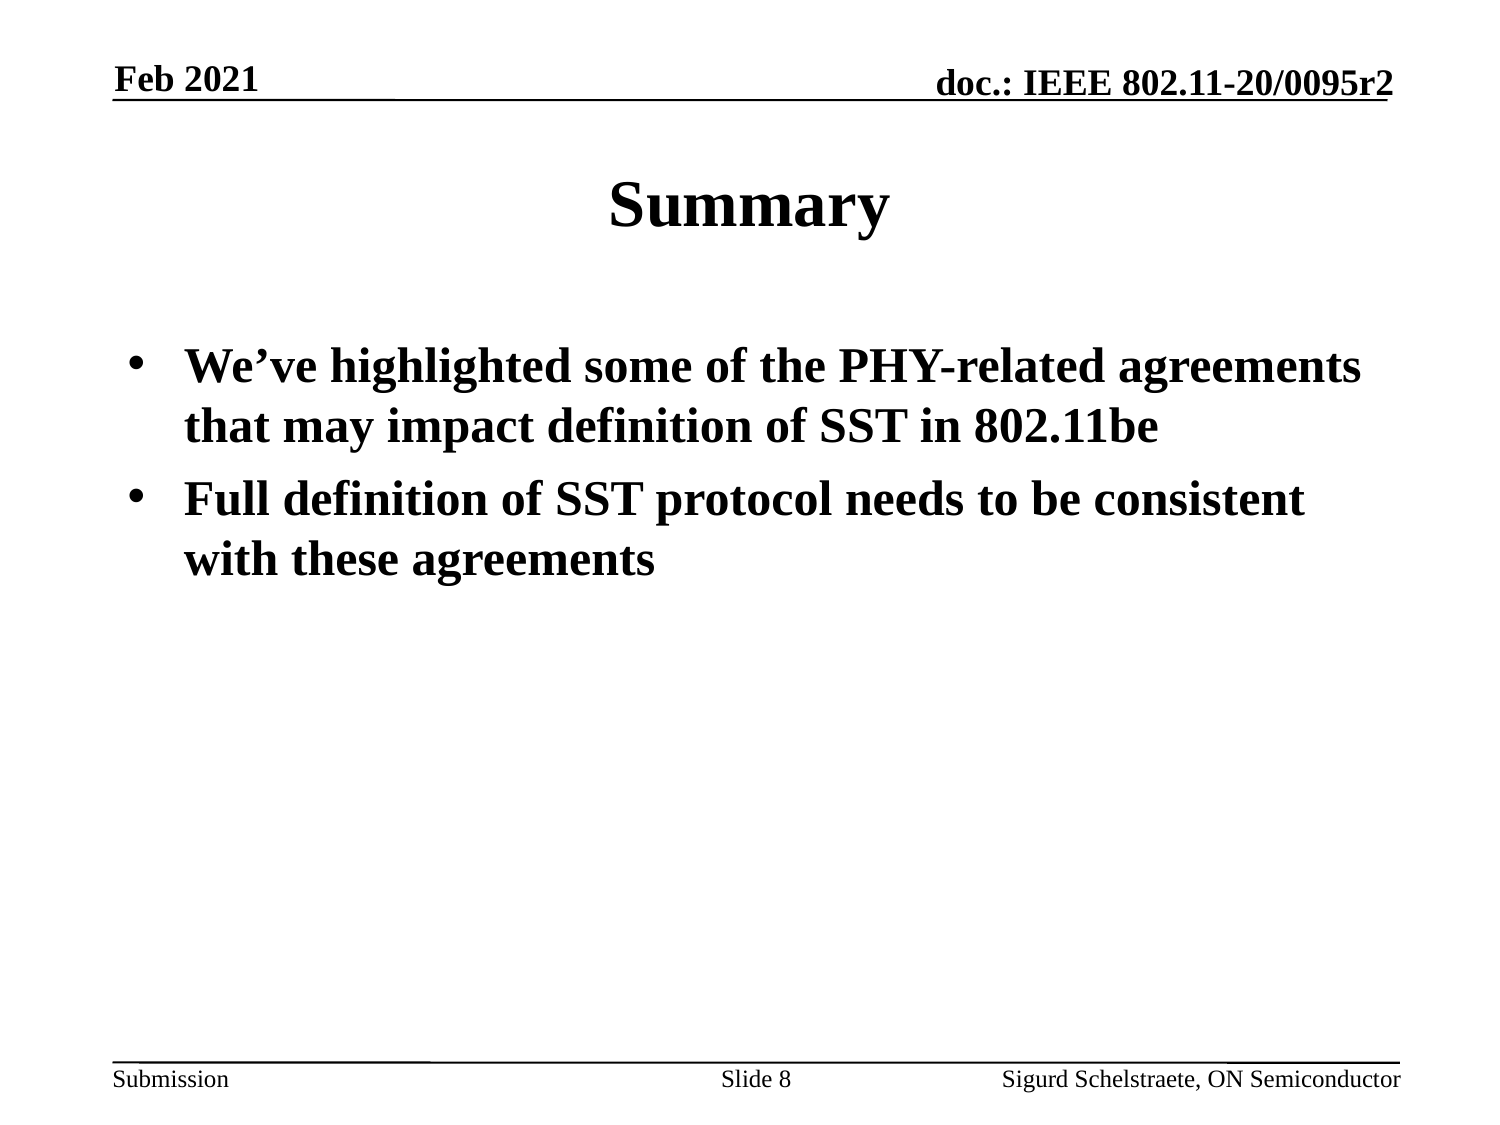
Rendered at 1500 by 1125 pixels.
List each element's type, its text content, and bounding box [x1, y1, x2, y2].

title Summary [112, 112, 1388, 288]
footer Sigurd Schelstraete, ON Semiconductor [902, 1061, 1402, 1093]
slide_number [114, 54, 423, 100]
list We’ve highlighted some of the PHY-related agreements that may impact definition of SST in 802.11be Full definition of SST protocol needs to be consistent with these agreements [112, 324, 1388, 1000]
slide_number Slide 8 [712, 1061, 800, 1123]
